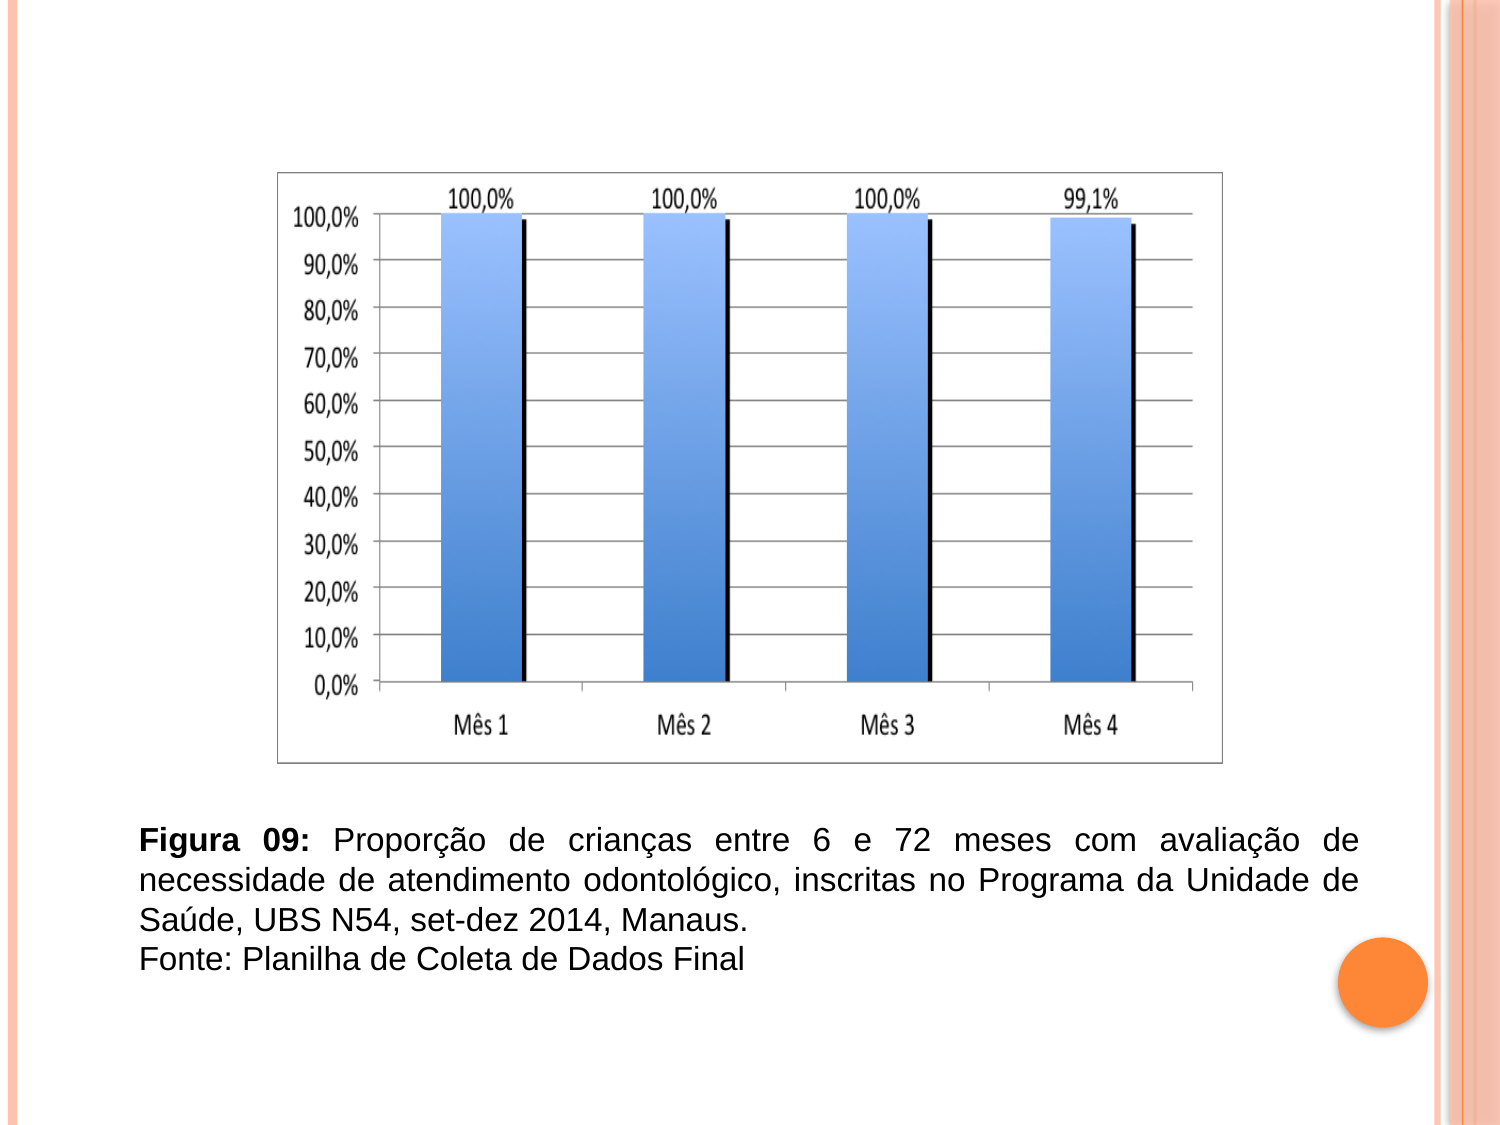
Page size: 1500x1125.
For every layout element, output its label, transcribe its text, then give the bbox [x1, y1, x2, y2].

picture [276, 172, 1223, 764]
text_box Figura 09: Proporção de crianças entre 6 e 72 meses com avaliação de necessidade de atendimento odontológico, inscritas no Programa da Unidade de Saúde, UBS N54, set-dez 2014, Manaus. Fonte: Planilha de Coleta de Dados Final [123, 810, 1376, 985]
